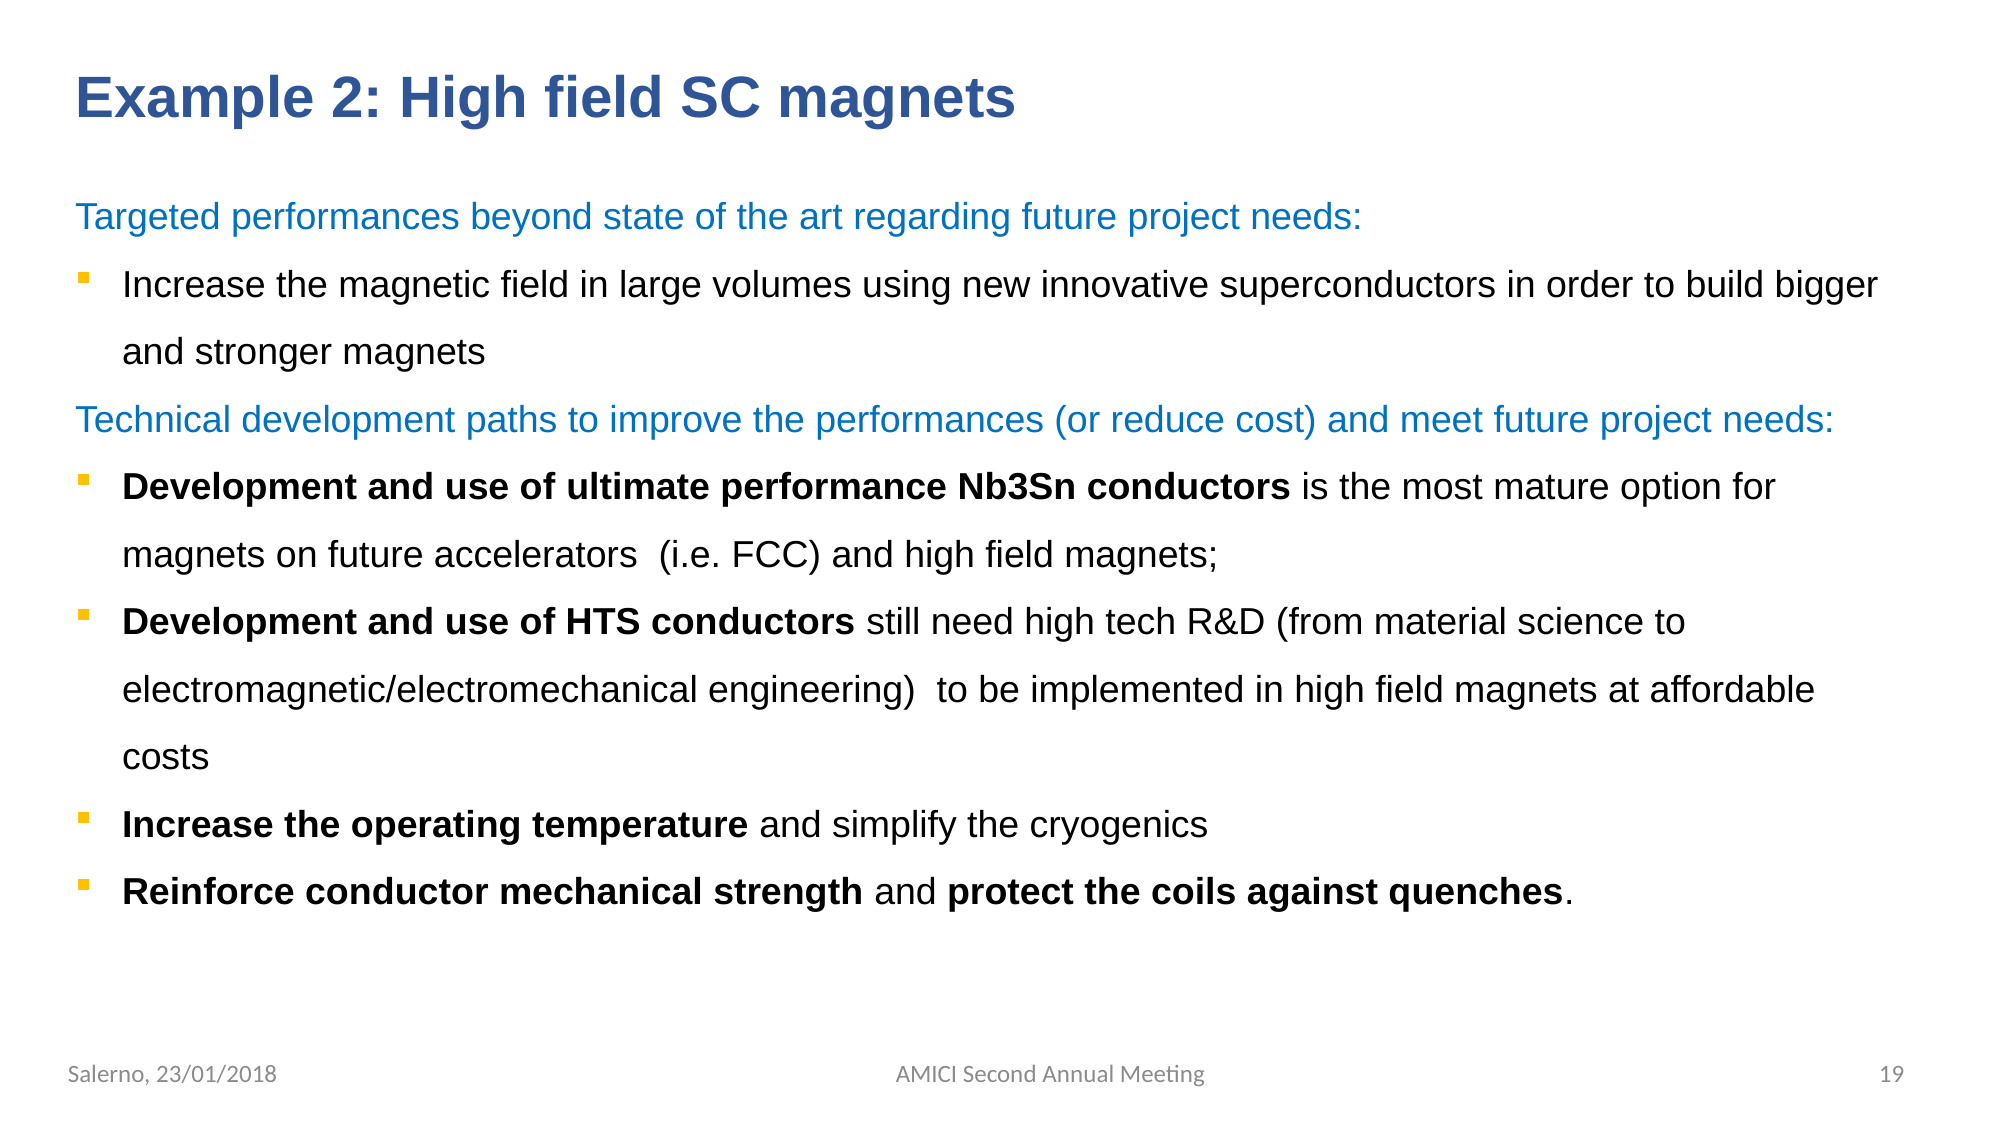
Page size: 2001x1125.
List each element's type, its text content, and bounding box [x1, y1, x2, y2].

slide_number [52, 1042, 503, 1103]
text_box Targeted performances beyond state of the art regarding future project needs: Increase the magnetic field in large volumes using new innovative superconductors in order to build bigger and stronger magnets Technical development paths to improve the performances (or reduce cost) and meet future project needs: Development and use of ultimate performance Nb3Sn conductors is the most mature option for magnets on future accelerators (i.e. FCC) and high field magnets; Development and use of HTS conductors still need high tech R&D (from material science to electromagnetic/electromechanical engineering) to be implemented in high field magnets at affordable costs Increase the operating temperature and simplify the cryogenics Reinforce conductor mechanical strength and protect the coils against quenches. [60, 162, 1920, 988]
slide_number 19 [1469, 1042, 1920, 1103]
text_box Example 2: High field SC magnets [60, 51, 1587, 137]
footer AMICI Second Annual Meeting [713, 1042, 1389, 1103]
